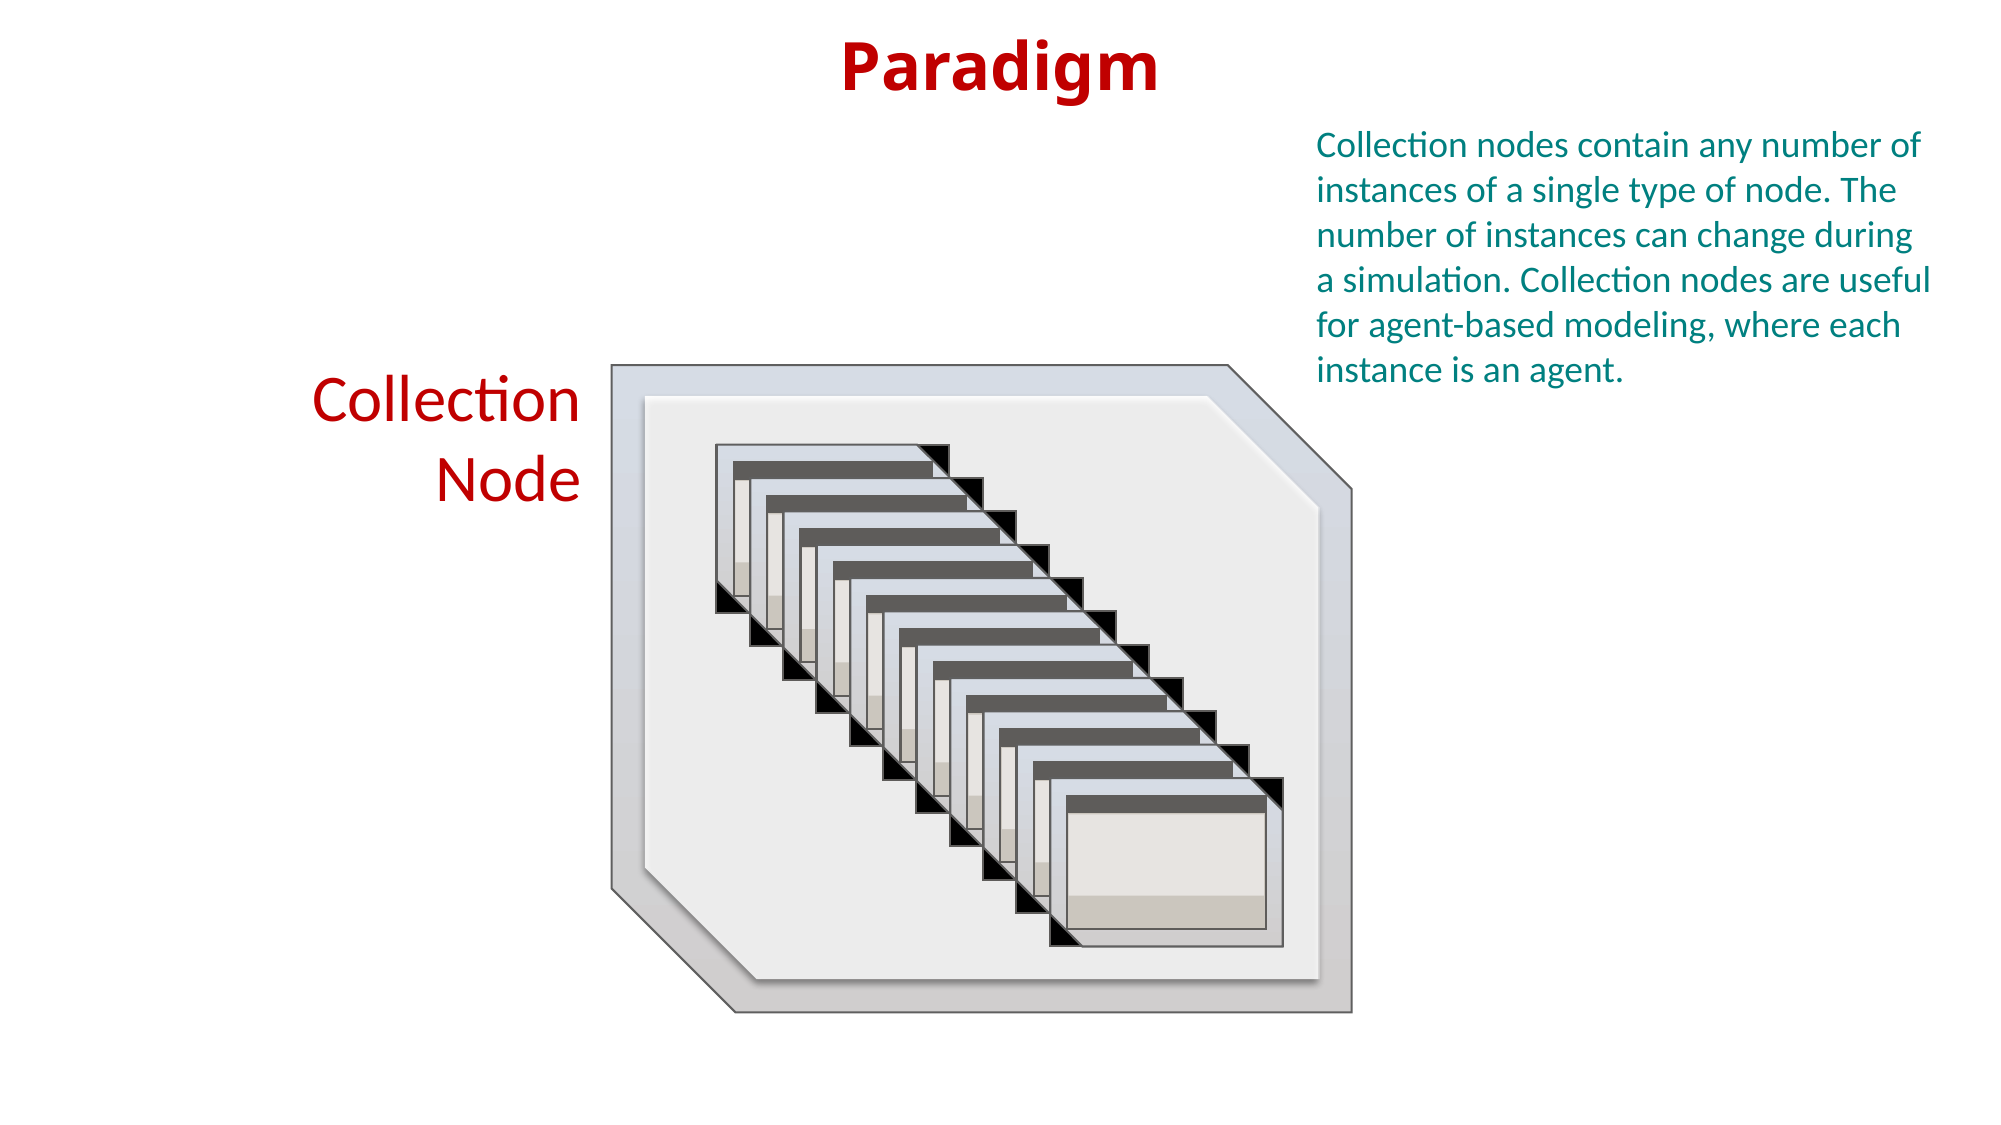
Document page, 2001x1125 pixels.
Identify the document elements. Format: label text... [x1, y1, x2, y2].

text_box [716, 444, 950, 614]
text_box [816, 544, 1050, 714]
text_box [645, 394, 1321, 981]
text_box Collection Node [101, 347, 597, 522]
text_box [749, 478, 983, 647]
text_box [1049, 778, 1283, 947]
text_box Collection nodes contain any number of instances of a single type of node. The number of instances can change during a simulation. Collection nodes are useful for agent-based modeling, where each instance is an agent. [1301, 112, 1950, 398]
text_box Paradigm [0, 23, 2000, 113]
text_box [983, 711, 1217, 880]
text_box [949, 677, 1183, 847]
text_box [849, 577, 1083, 747]
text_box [783, 511, 1017, 680]
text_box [1016, 744, 1250, 914]
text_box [916, 644, 1150, 814]
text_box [883, 611, 1117, 780]
text_box [610, 364, 1353, 1014]
